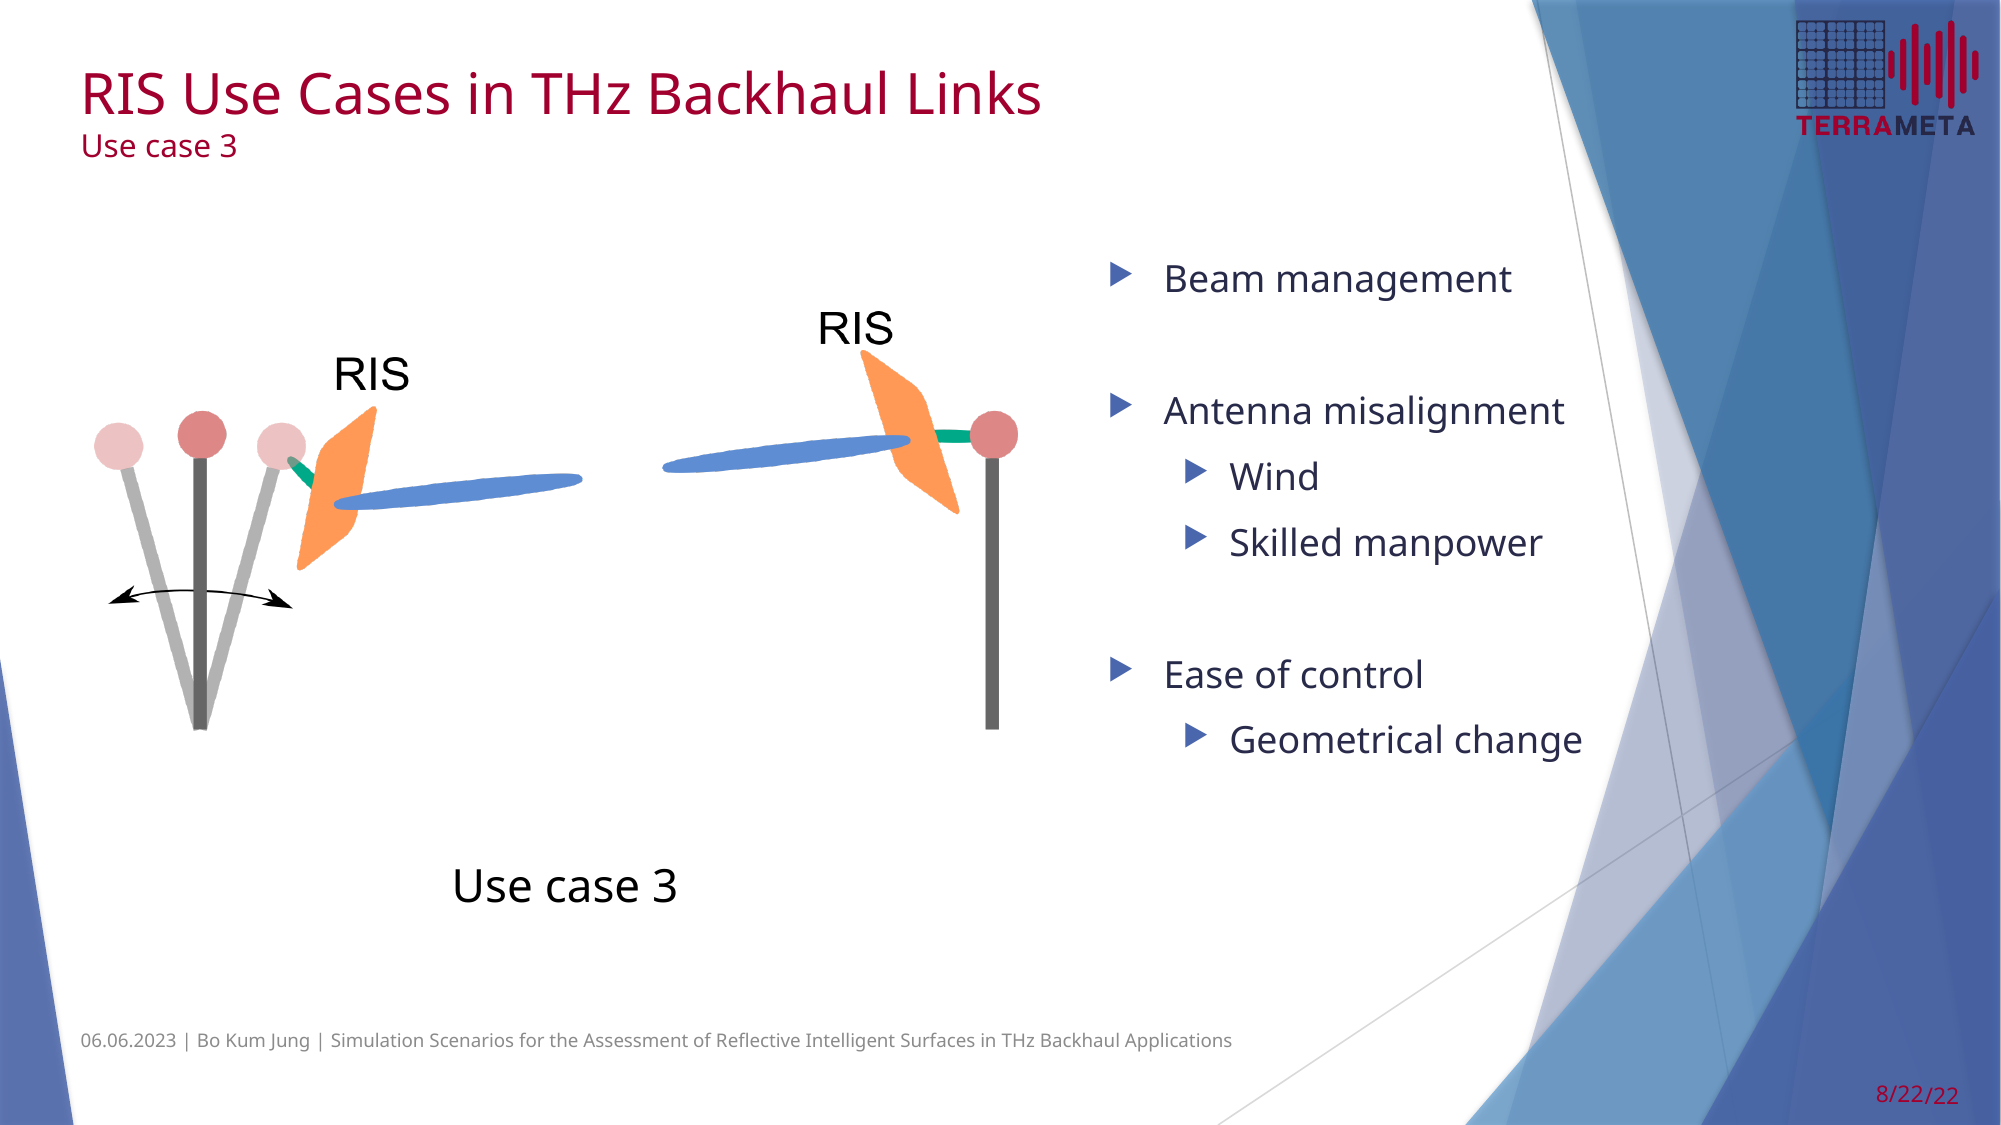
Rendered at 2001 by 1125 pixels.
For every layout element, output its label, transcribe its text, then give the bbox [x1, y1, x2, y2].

picture [93, 311, 1018, 732]
text_box Use case 3 [451, 856, 1187, 923]
slide_number 8 [1817, 1082, 1940, 1108]
footer 06.06.2023 | Bo Kum Jung | Simulation Scenarios for the Assessment of Reflective Intelligent Surfaces in THz Backhaul Applications [65, 1012, 1607, 1072]
text_box Beam management Antenna misalignment Wind Skilled manpower Ease of control Geometrical change [1092, 247, 1828, 1004]
picture [1793, 18, 1982, 139]
title RIS Use Cases in THz Backhaul Links Use case 3 [65, 50, 1607, 172]
